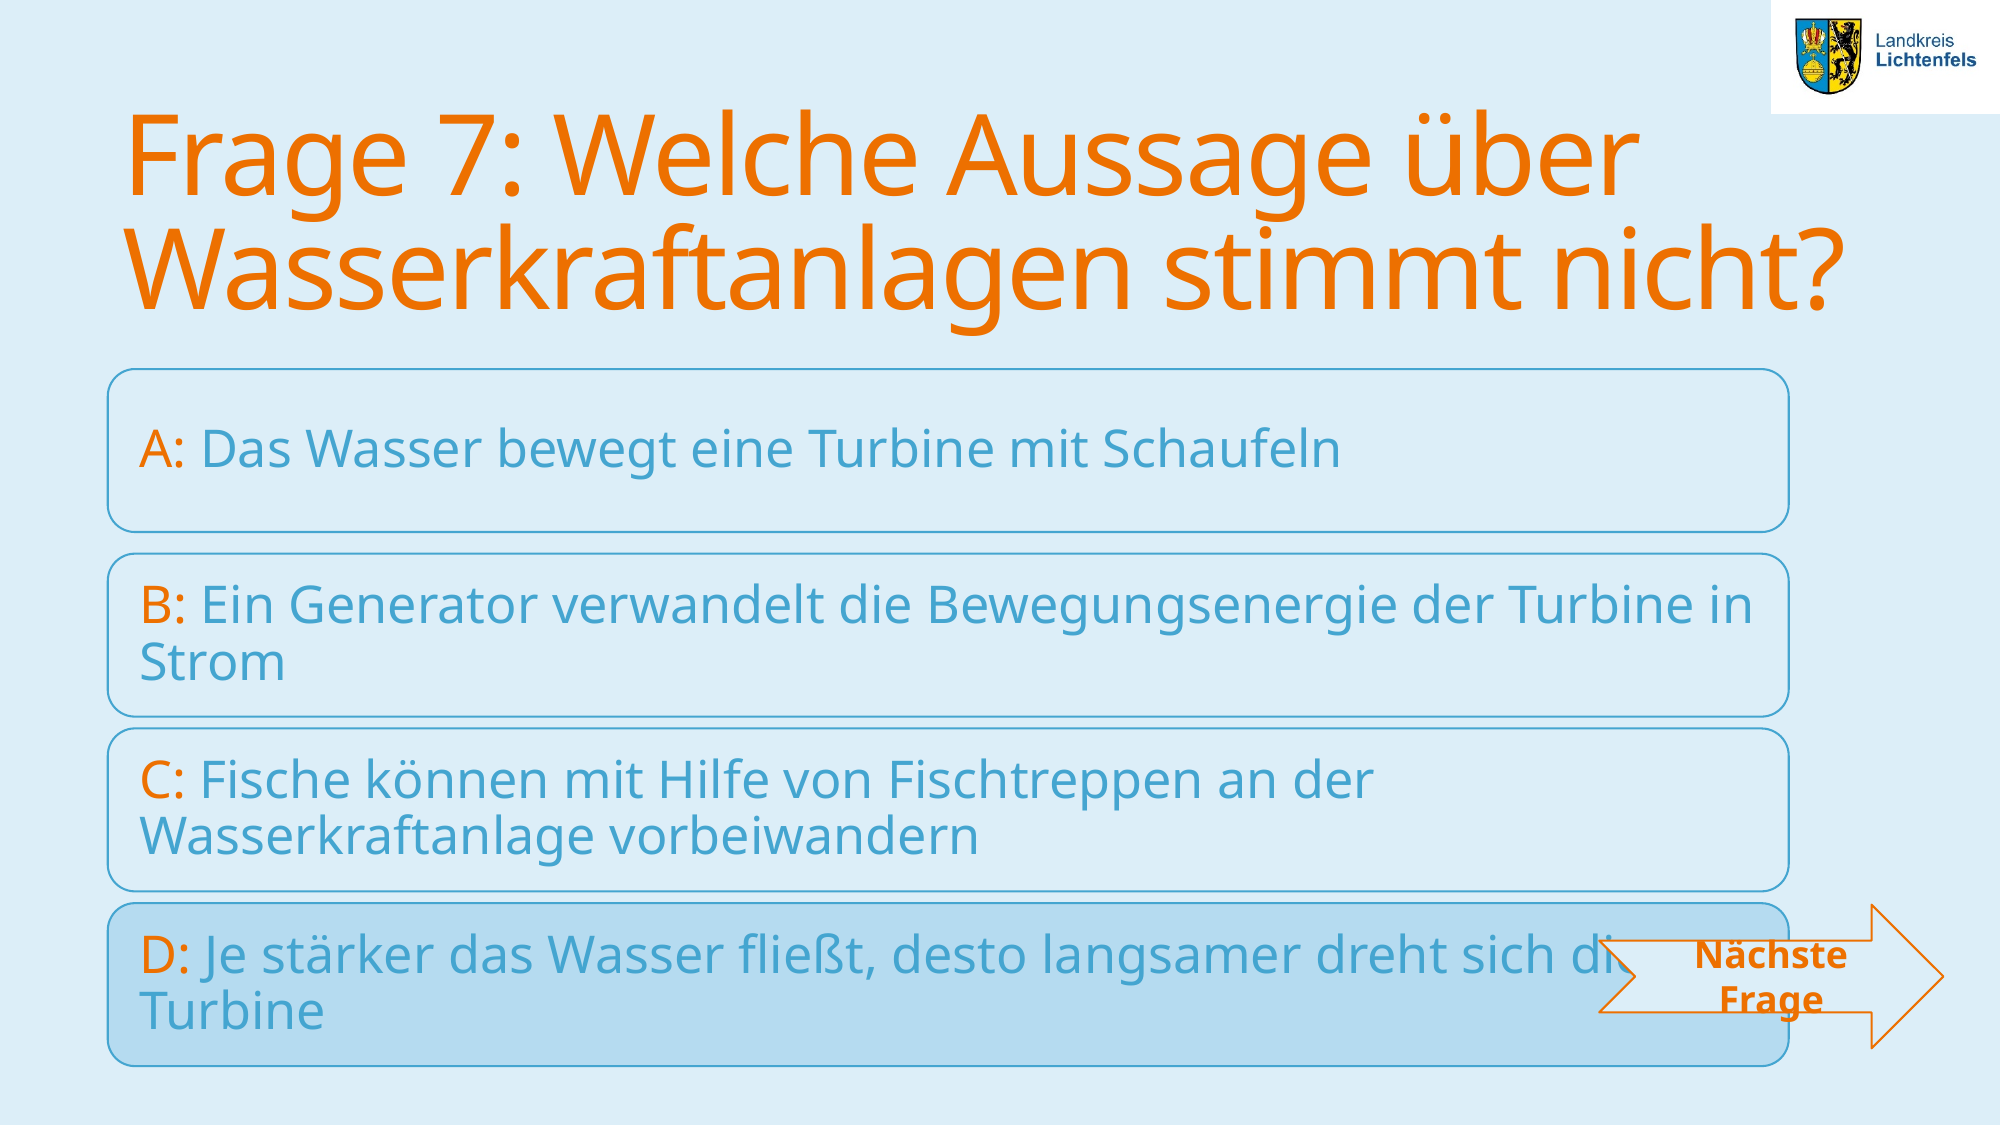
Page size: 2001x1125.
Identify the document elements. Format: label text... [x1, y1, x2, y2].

title Frage 7: Welche Aussage über Wasserkraftanlagen stimmt nicht? [107, 81, 1976, 354]
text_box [107, 368, 1789, 1077]
text_box Nächste Frage [1789, 903, 1945, 1050]
picture [1771, 0, 2000, 114]
